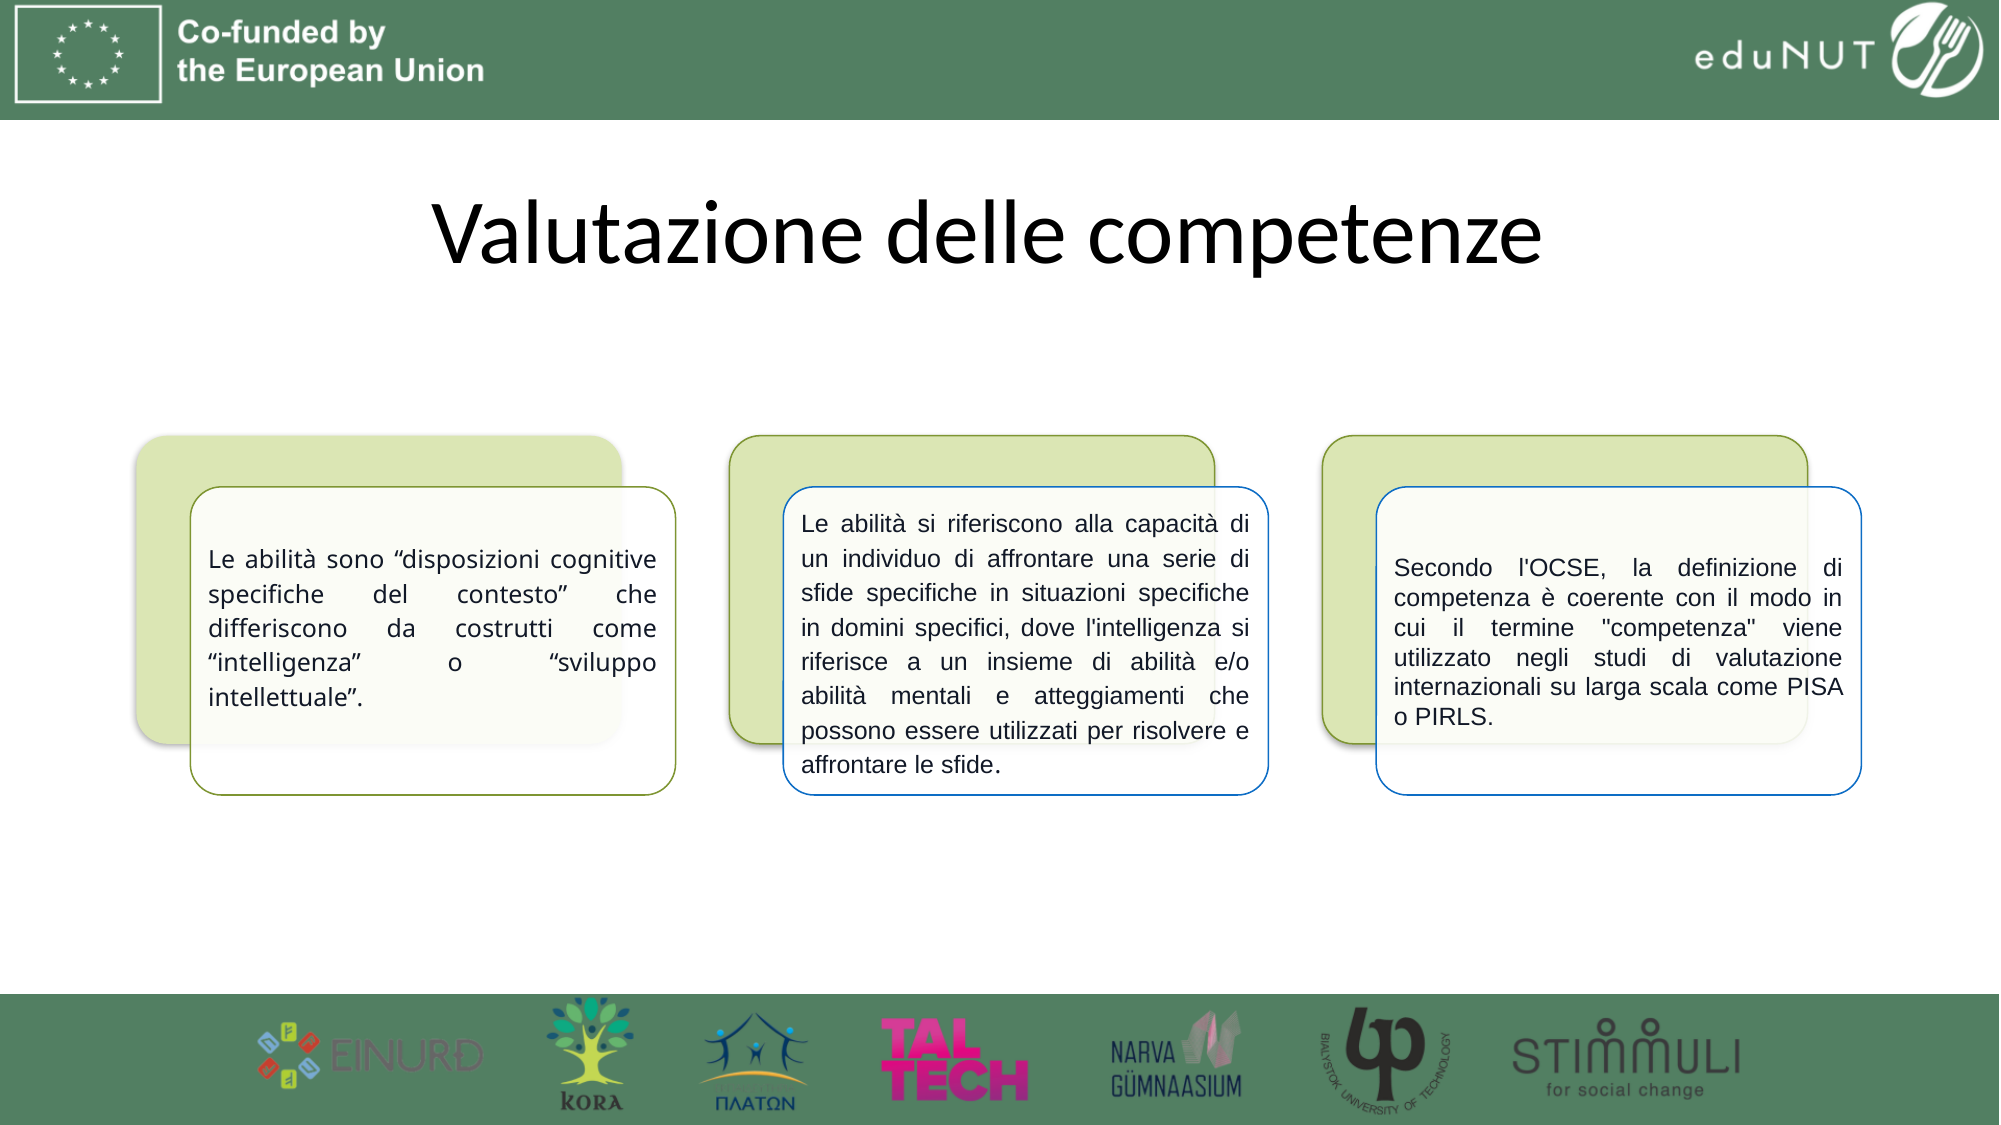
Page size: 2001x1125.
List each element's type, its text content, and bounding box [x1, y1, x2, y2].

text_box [136, 435, 1862, 796]
title Valutazione delle competenze [136, 137, 1862, 331]
picture [0, 0, 1999, 120]
picture [0, 994, 1999, 1125]
